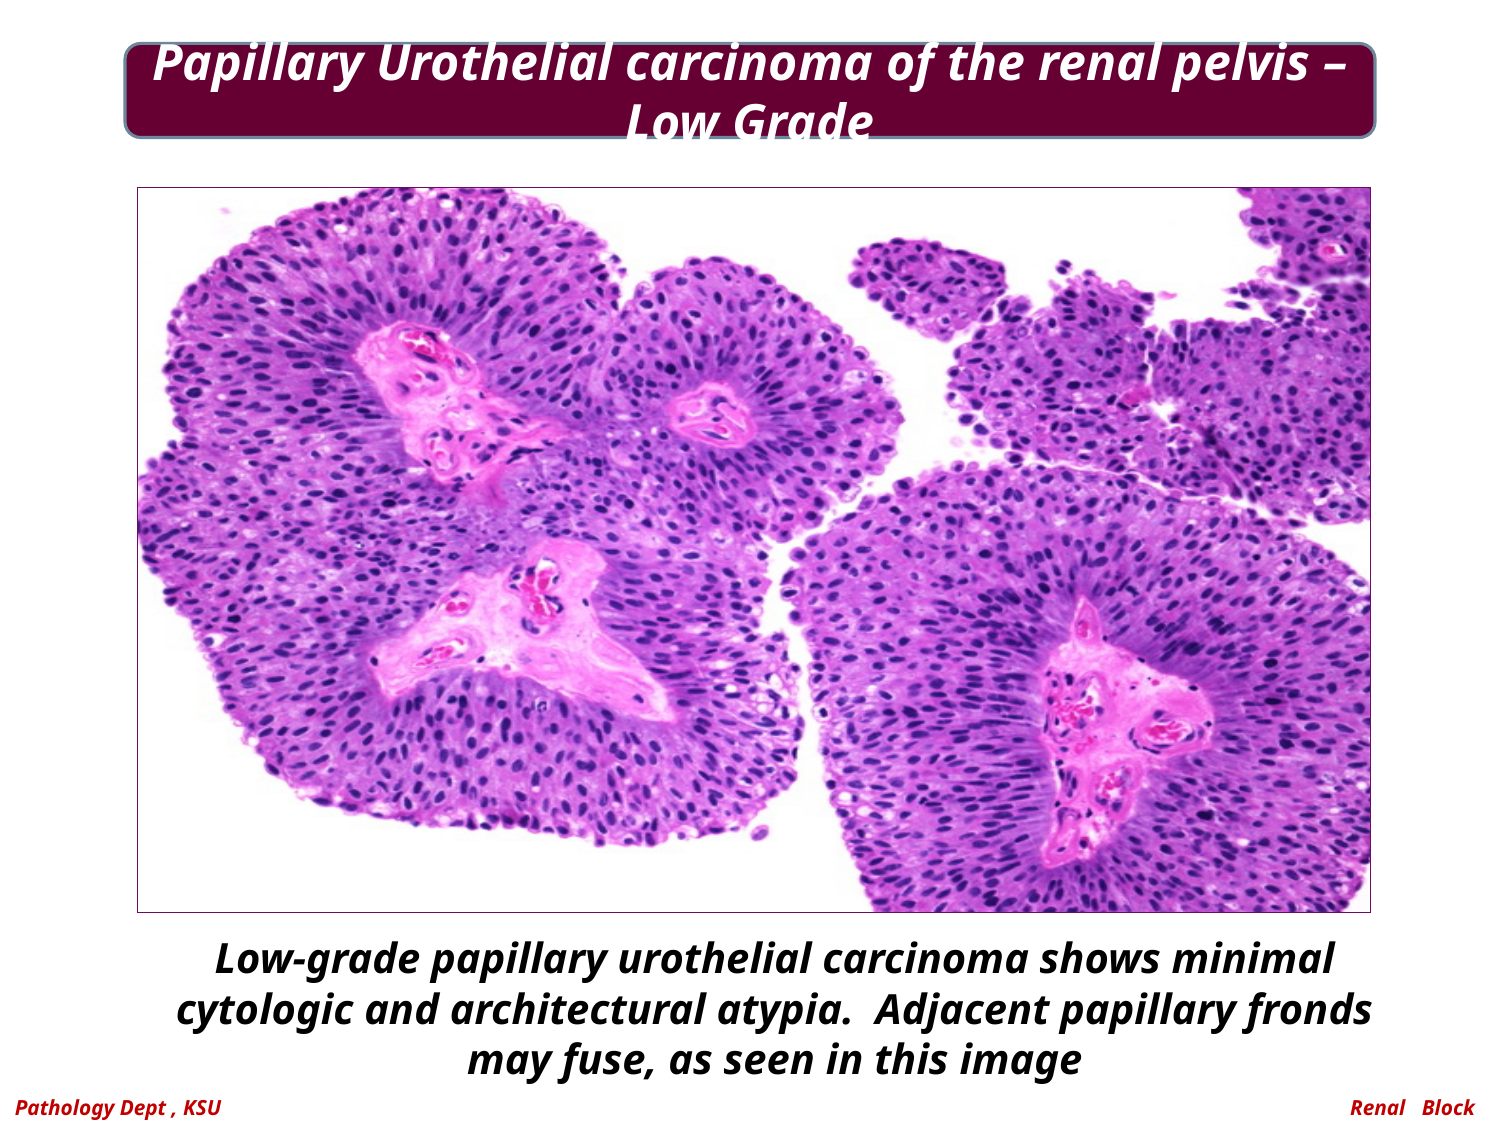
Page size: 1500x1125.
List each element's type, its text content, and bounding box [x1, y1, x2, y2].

text_box Low-grade papillary urothelial carcinoma shows minimal cytologic and architectural atypia. Adjacent papillary fronds may fuse, as seen in this image [137, 924, 1413, 1090]
text_box Pathology Dept , KSU [0, 1087, 250, 1125]
text_box Renal Block [1325, 1087, 1500, 1125]
text_box Papillary Urothelial carcinoma of the renal pelvis – Low Grade [123, 41, 1377, 140]
picture [137, 187, 1372, 913]
